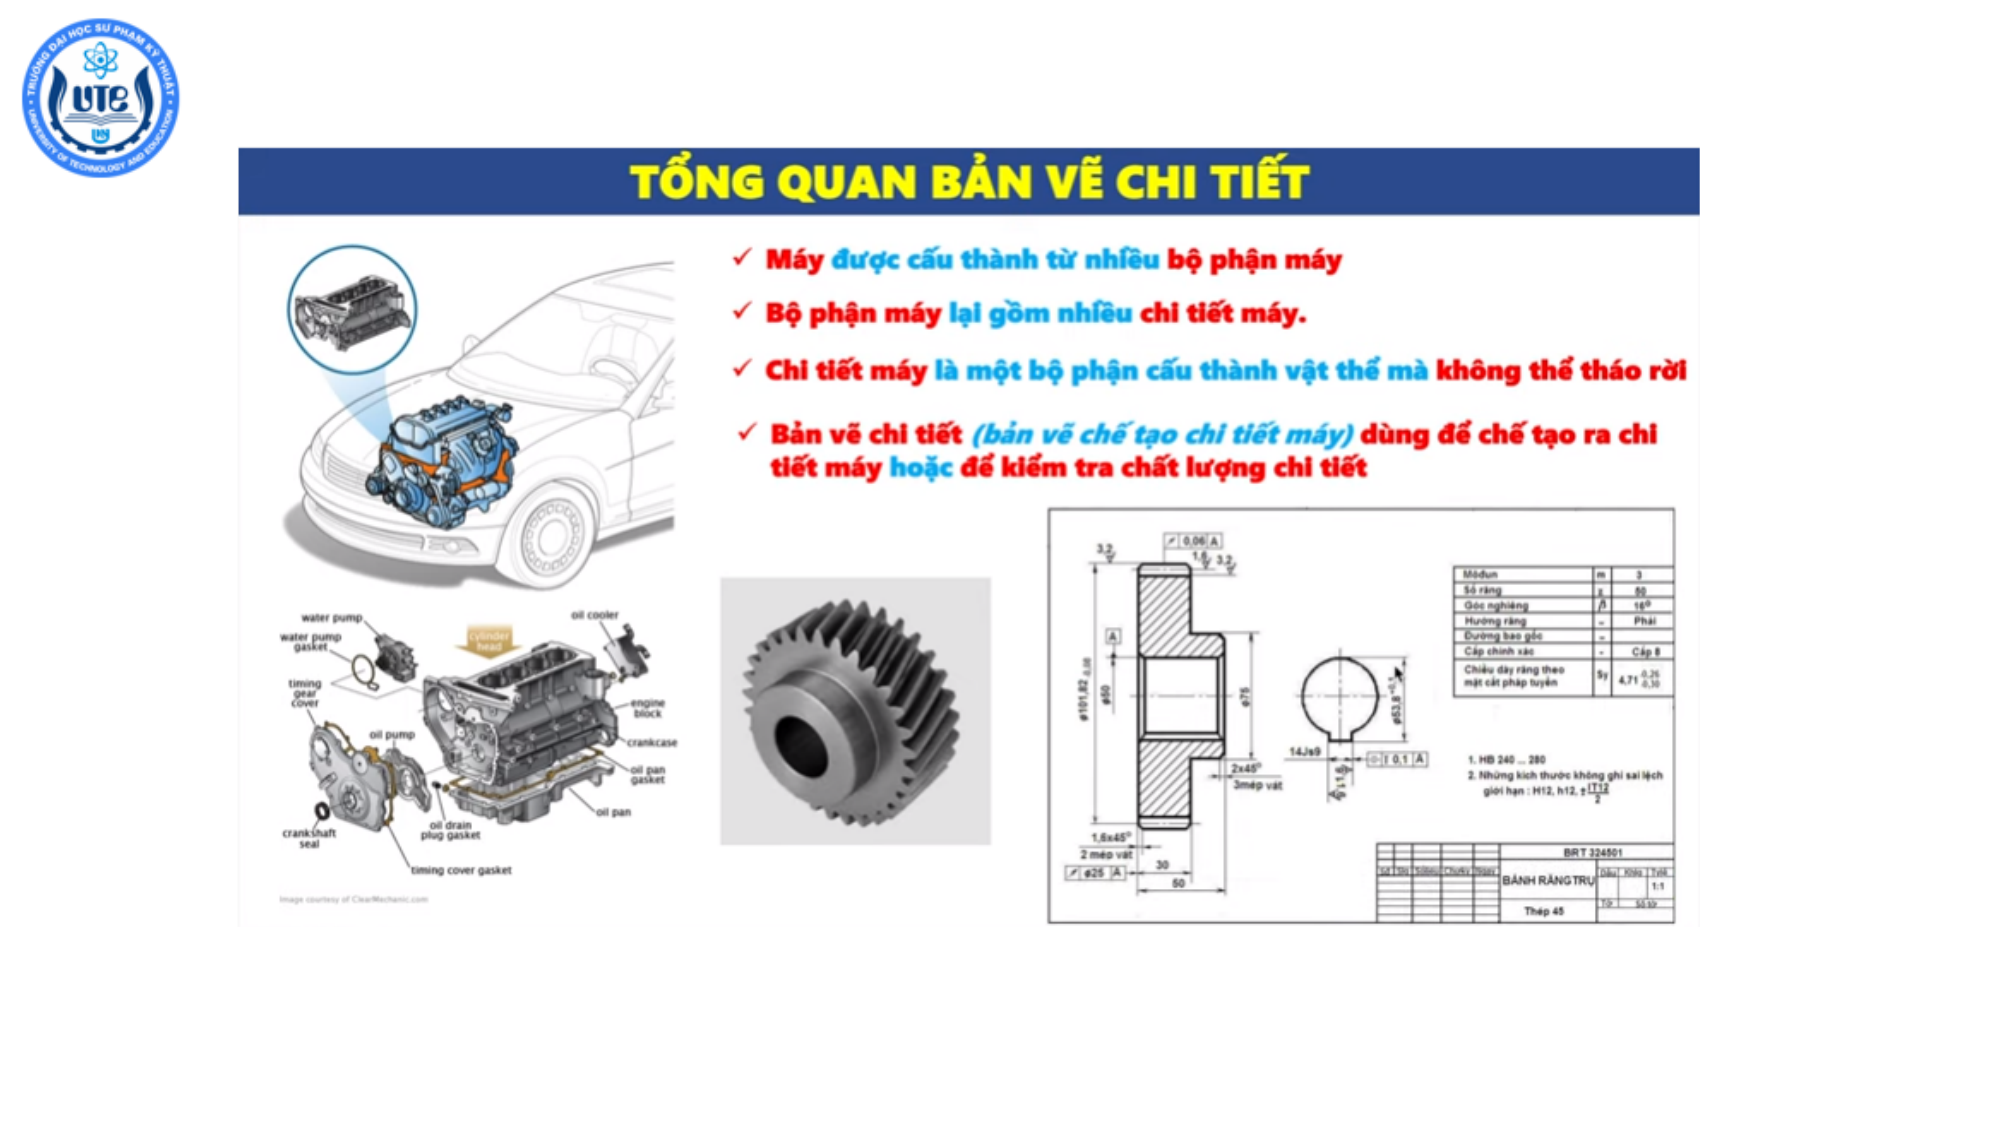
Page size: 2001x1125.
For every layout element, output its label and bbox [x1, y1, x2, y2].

picture [237, 146, 1700, 927]
picture [19, 8, 189, 192]
